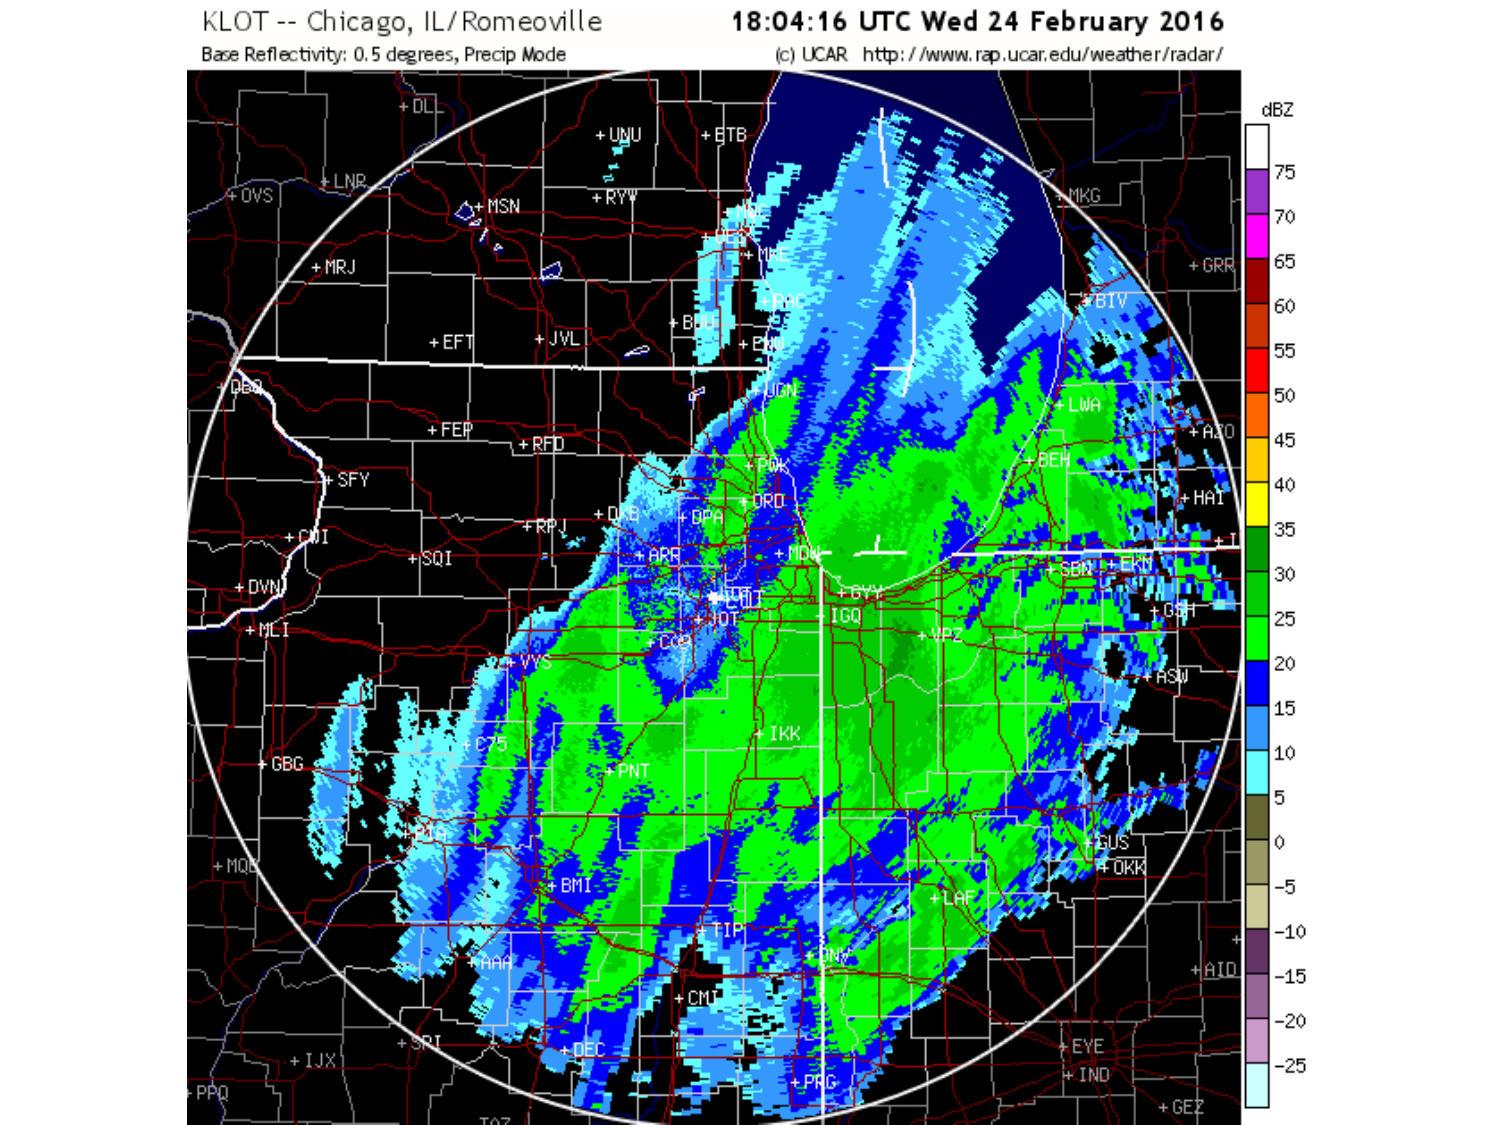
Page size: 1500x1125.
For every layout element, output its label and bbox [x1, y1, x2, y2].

picture [187, 0, 1313, 1125]
